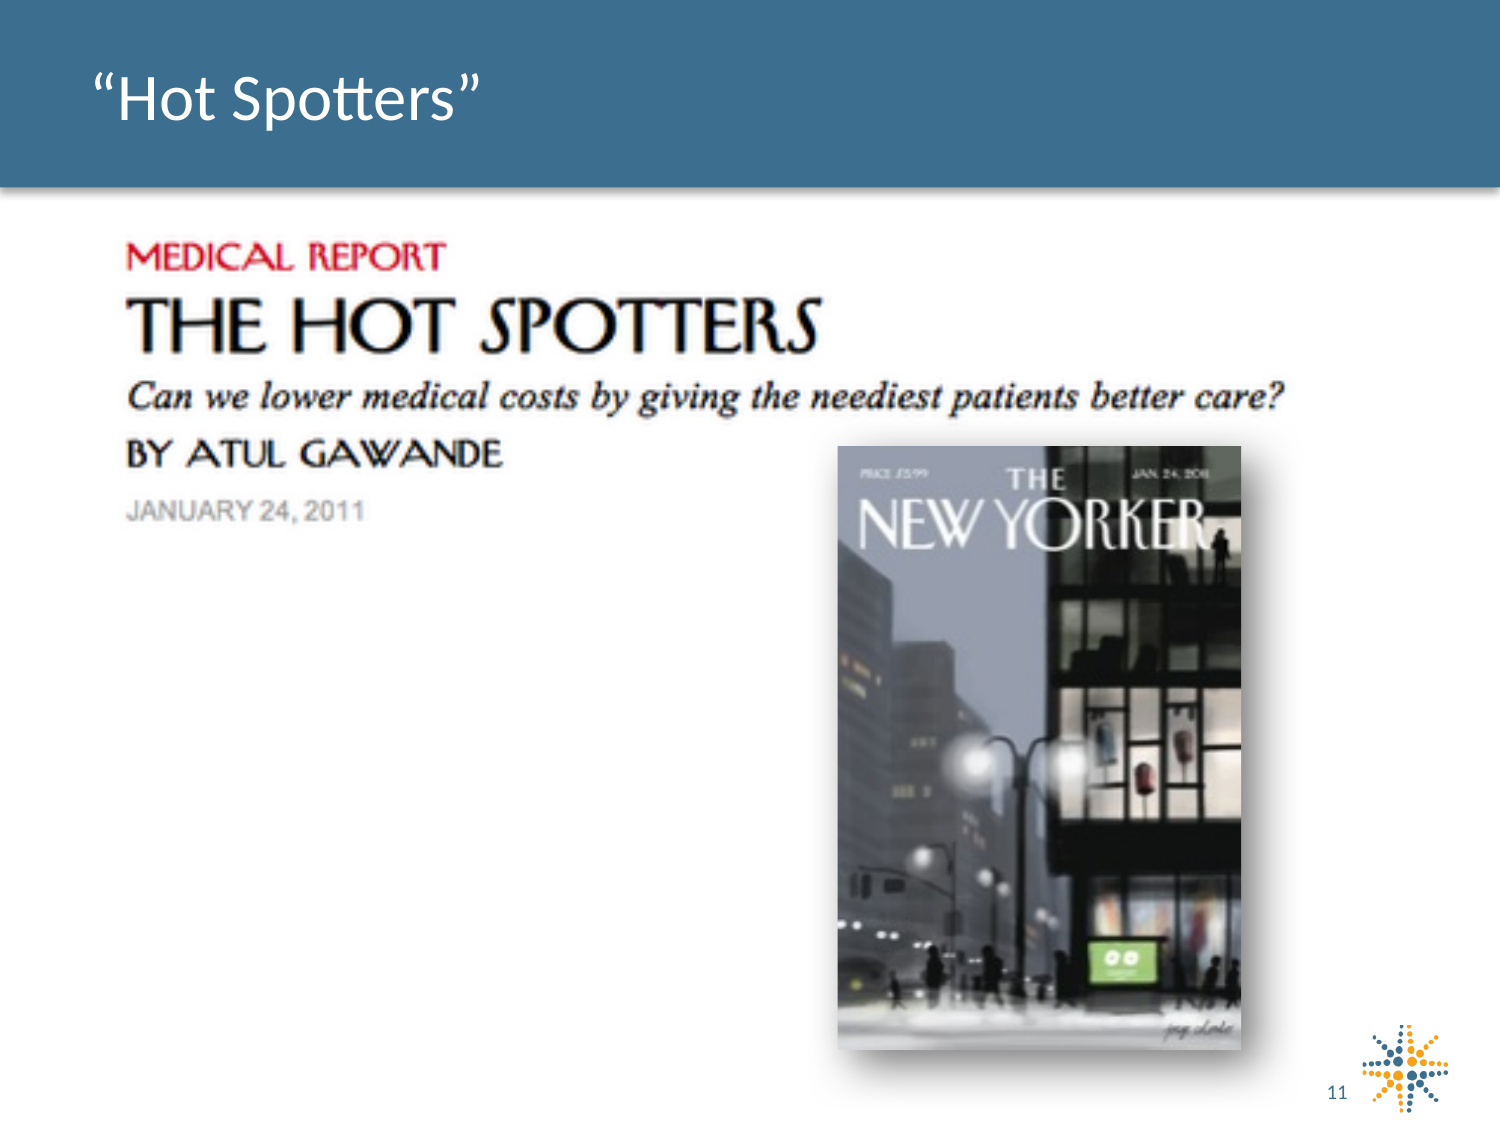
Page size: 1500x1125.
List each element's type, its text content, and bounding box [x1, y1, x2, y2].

title “Hot Spotters” [75, 0, 1425, 188]
slide_number 11 [1302, 1051, 1363, 1112]
picture [112, 224, 1301, 1051]
